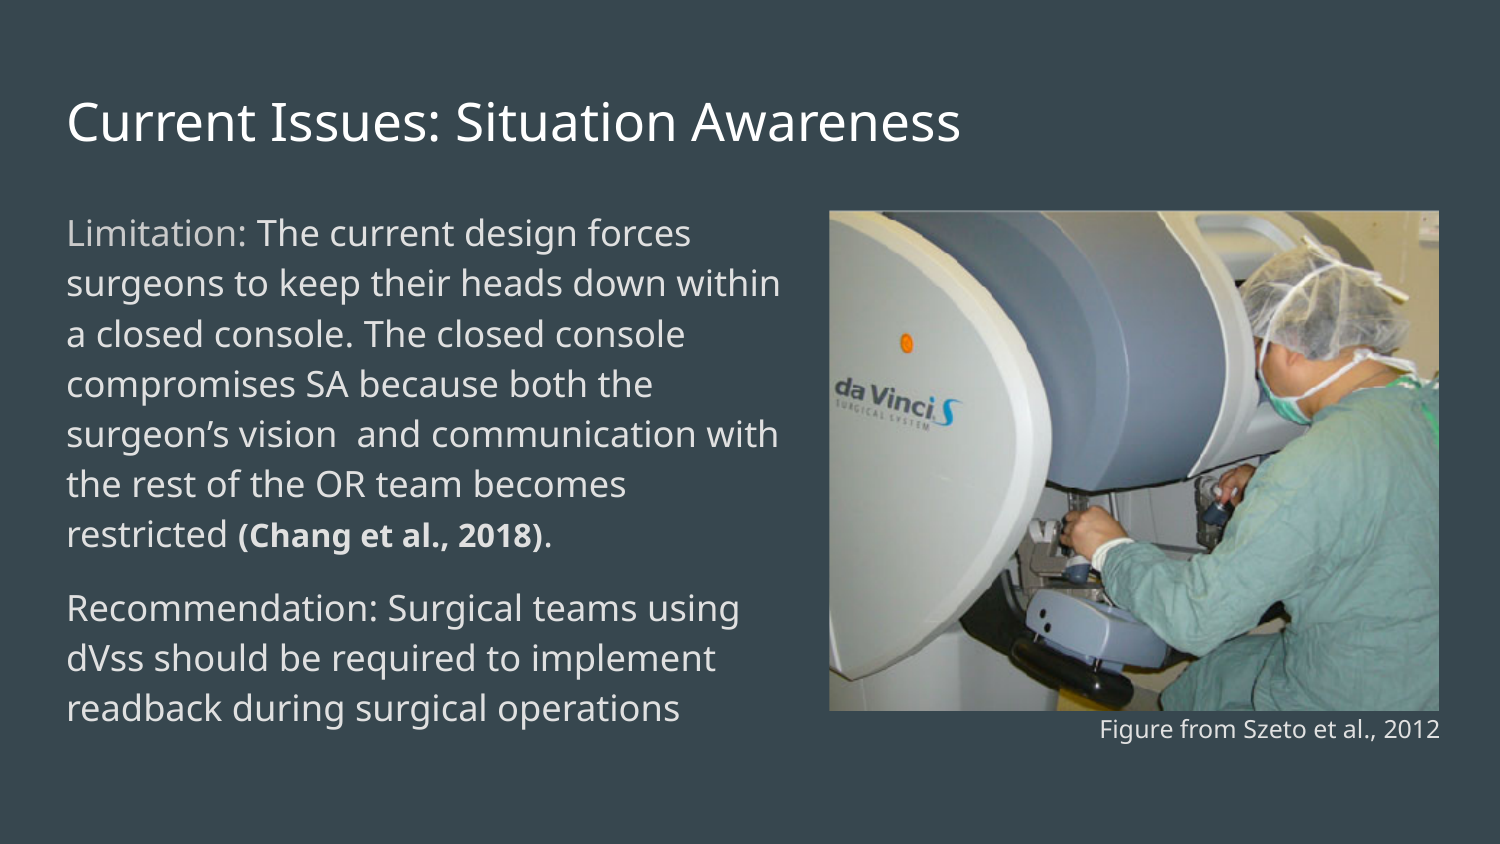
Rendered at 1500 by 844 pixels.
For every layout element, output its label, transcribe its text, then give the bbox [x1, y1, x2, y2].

text_box Figure from Szeto et al., 2012 [853, 698, 1456, 759]
list Limitation: The current design forces surgeons to keep their heads down within a closed console. The closed console compromises SA because both the surgeon’s vision and communication with the rest of the OR team becomes restricted (Chang et al., 2018). Recommendation: Surgical teams using dVss should be required to implement readback during surgical operations [51, 189, 811, 750]
title Current Issues: Situation Awareness [51, 72, 1449, 167]
picture [829, 210, 1440, 711]
